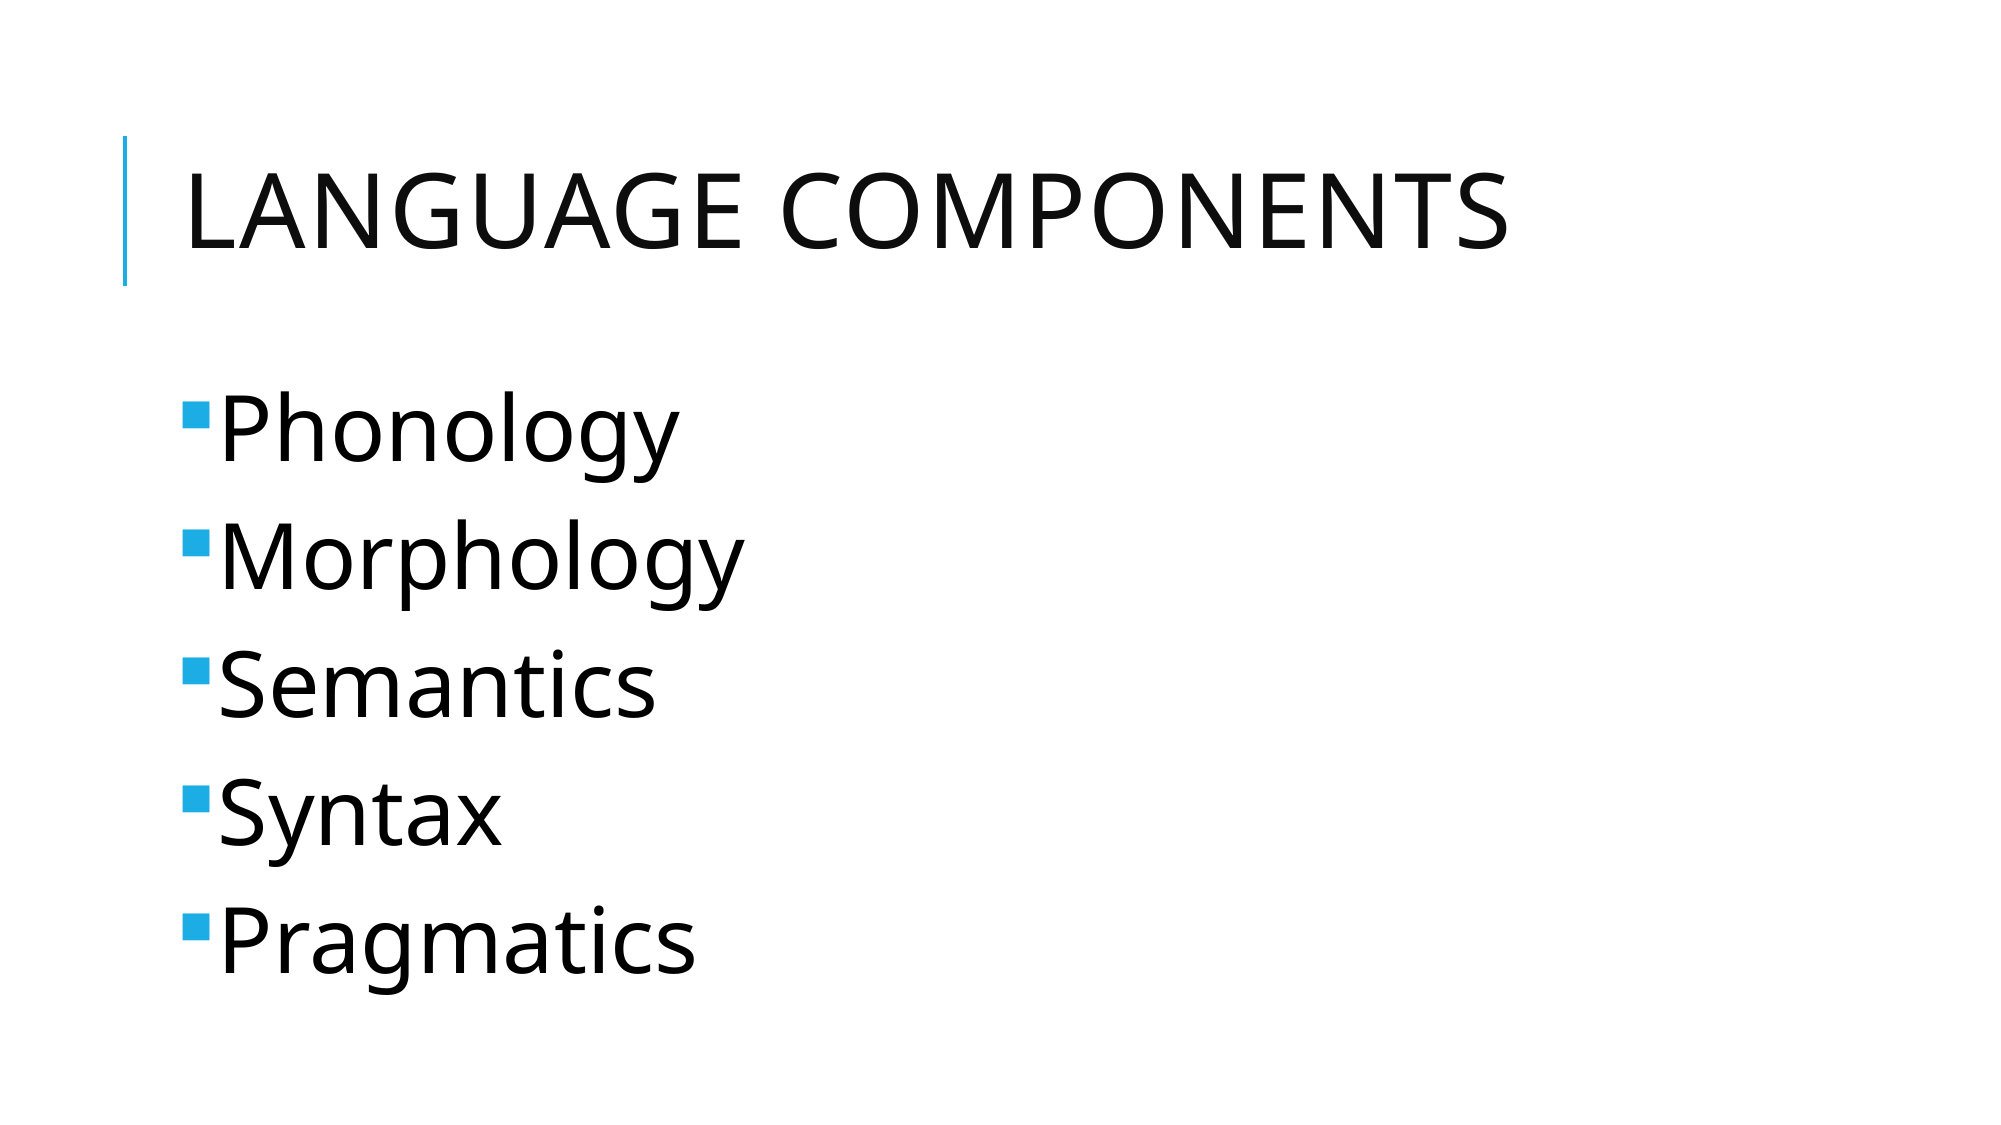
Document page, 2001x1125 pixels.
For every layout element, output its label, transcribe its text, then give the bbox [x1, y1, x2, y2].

title Language components [168, 96, 1763, 342]
list Phonology Morphology Semantics Syntax Pragmatics [168, 375, 1763, 1035]
